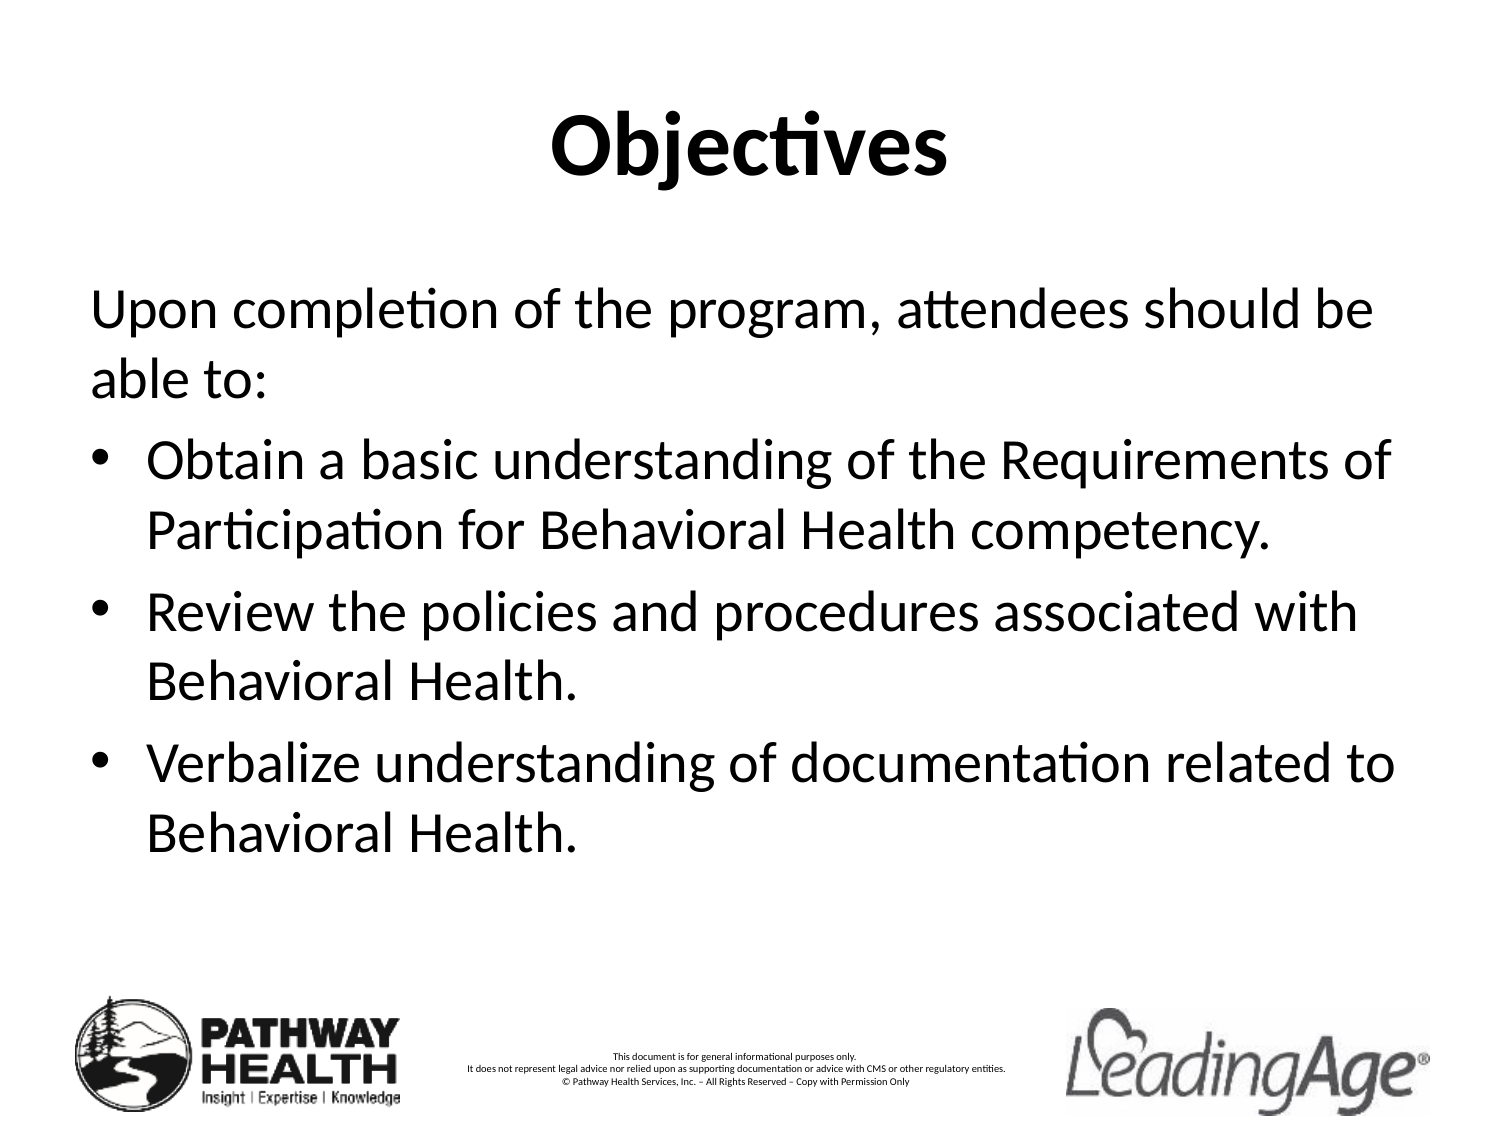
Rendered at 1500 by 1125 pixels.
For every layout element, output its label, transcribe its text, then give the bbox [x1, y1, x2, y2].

title Objectives [75, 45, 1425, 233]
picture [75, 1005, 400, 1112]
list Upon completion of the program, attendees should be able to: Obtain a basic understanding of the Requirements of Participation for Behavioral Health competency. Review the policies and procedures associated with Behavioral Health. Verbalize understanding of documentation related to Behavioral Health. [75, 262, 1425, 1005]
picture [1066, 1008, 1430, 1116]
